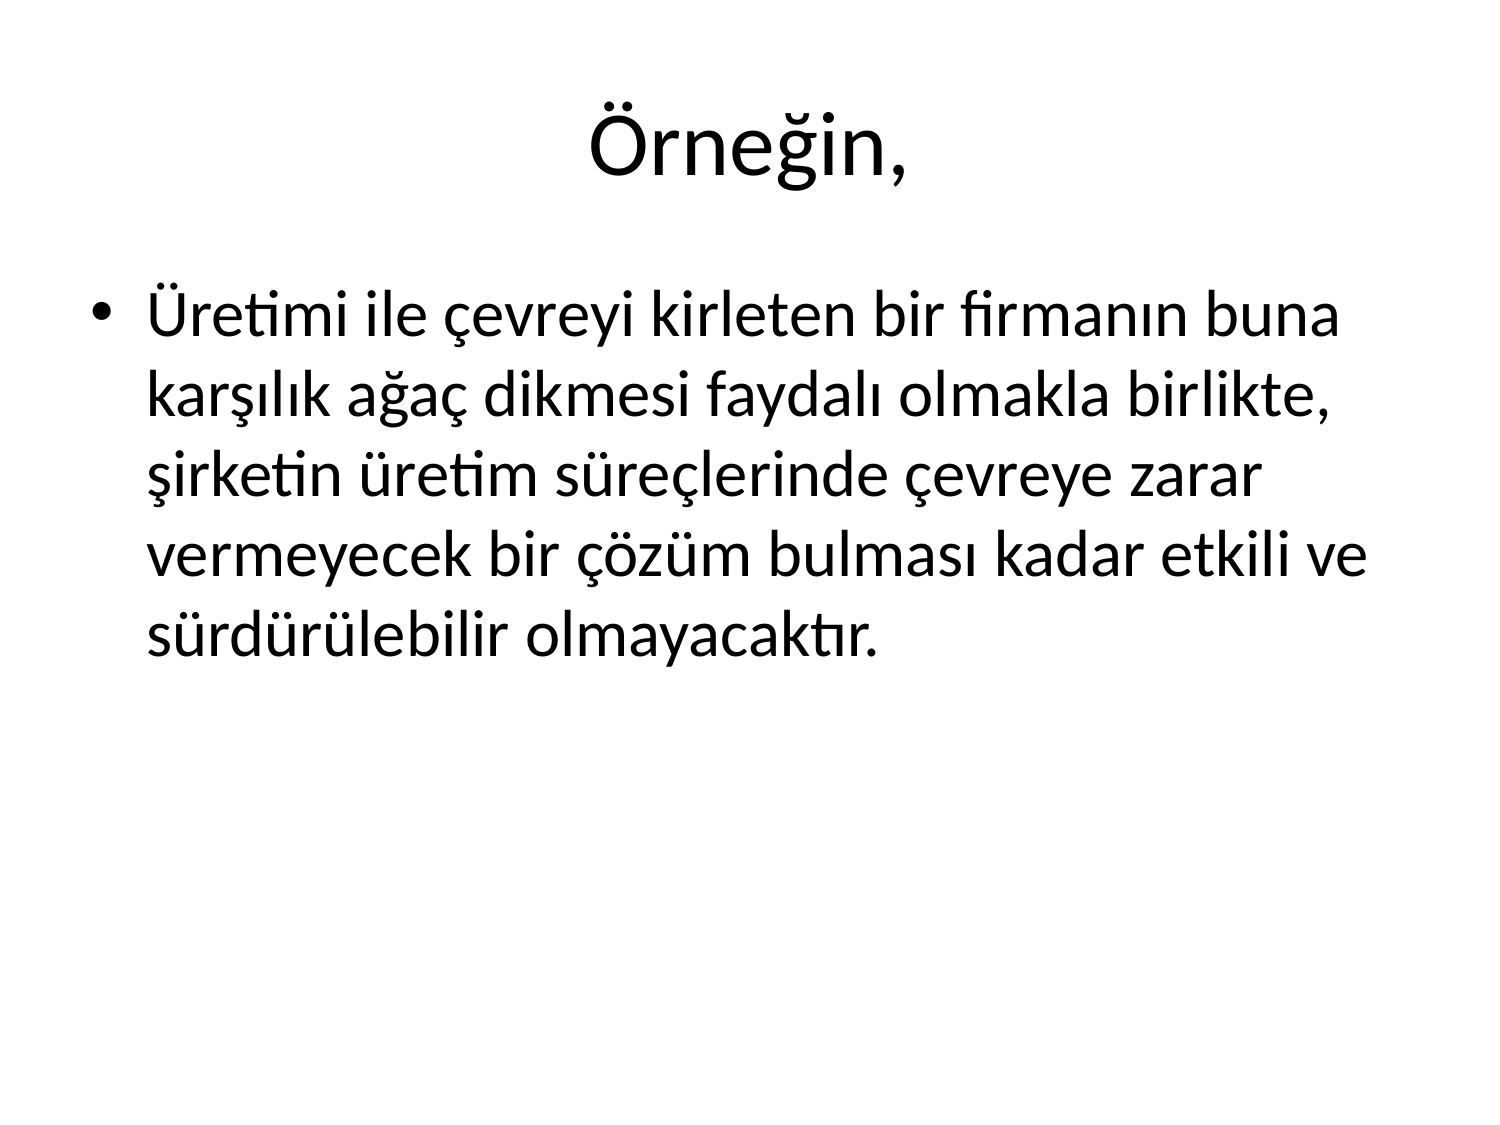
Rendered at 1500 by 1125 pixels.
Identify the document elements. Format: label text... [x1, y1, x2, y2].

title Örneğin, [75, 45, 1425, 233]
list Üretimi ile çevreyi kirleten bir firmanın buna karşılık ağaç dikmesi faydalı olmakla birlikte, şirketin üretim süreçlerinde çevreye zarar vermeyecek bir çözüm bulması kadar etkili ve sürdürülebilir olmayacaktır. [75, 262, 1425, 1005]
